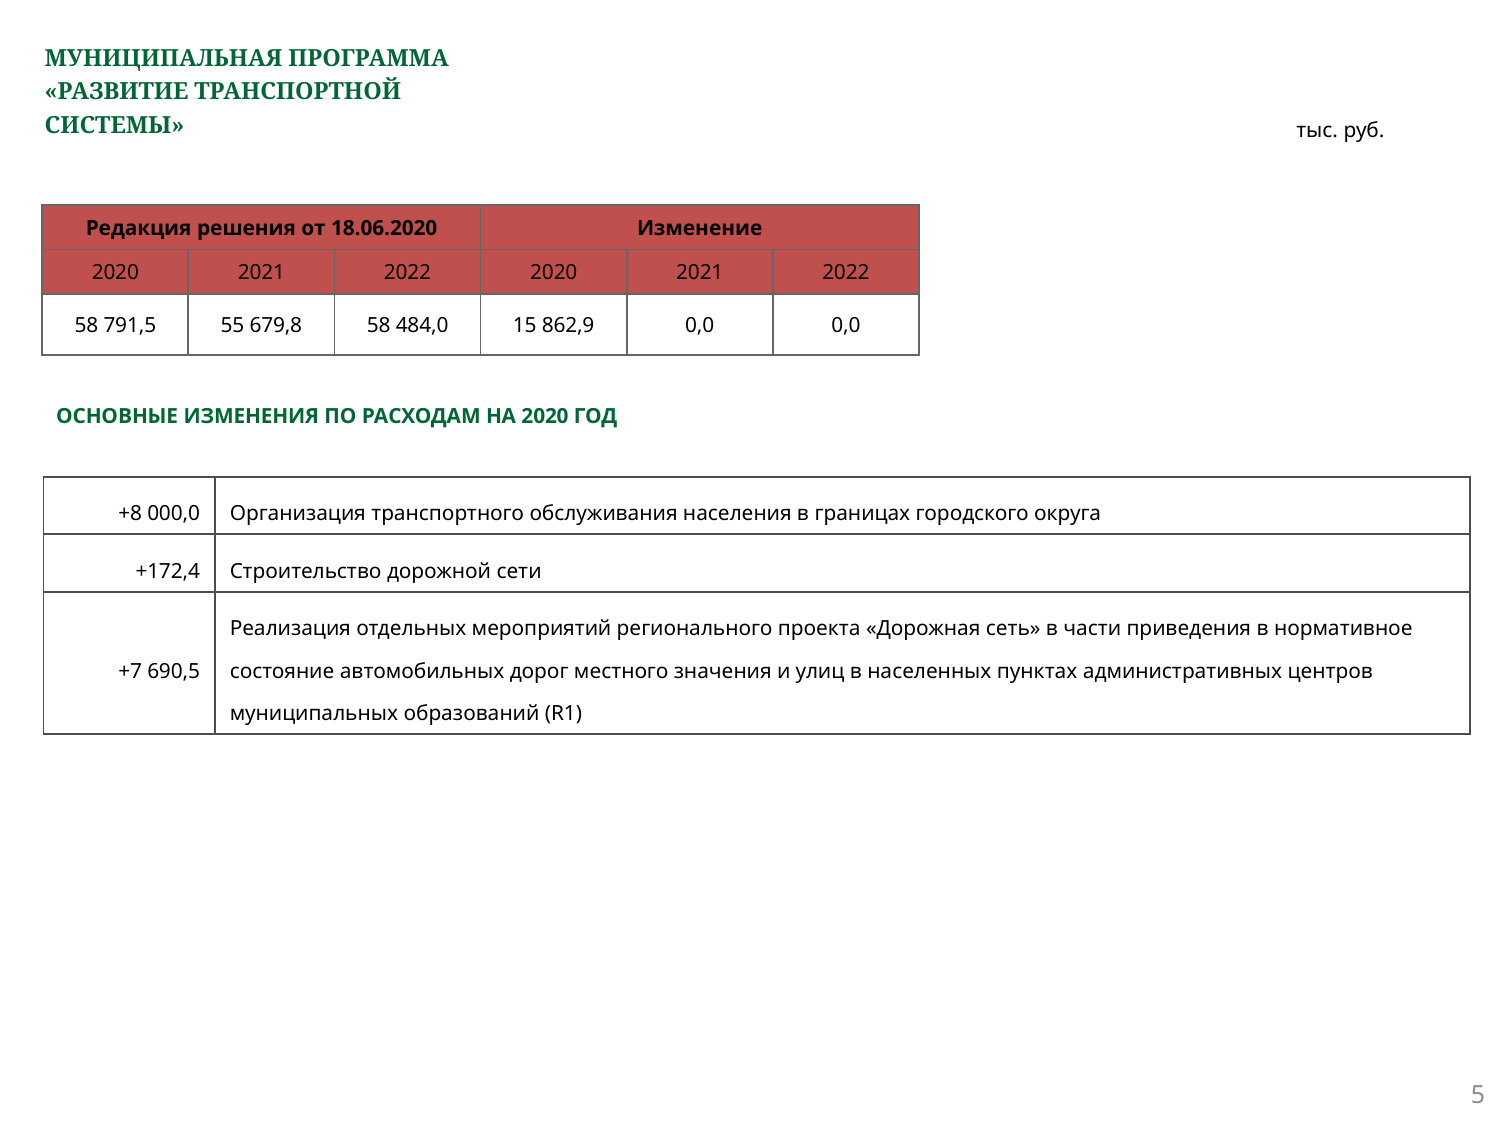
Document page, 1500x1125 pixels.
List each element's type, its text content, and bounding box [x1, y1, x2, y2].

table_cell 55 679,8 [189, 295, 334, 354]
text_box тыс. руб. [1281, 104, 1433, 150]
table_header Редакция решения от 18.06.2020 [43, 206, 480, 249]
table_header Изменение [481, 206, 918, 249]
table_cell 2022 [335, 250, 480, 293]
table_header +8 000,0 [44, 478, 214, 533]
table_cell 58 791,5 [43, 295, 187, 354]
slide_number 5 [1149, 1065, 1500, 1125]
title МУНИЦИПАЛЬНАЯ ПРОГРАММА «РАЗВИТИЕ ТРАНСПОРТНОЙ СИСТЕМЫ» [29, 29, 1471, 148]
table_cell +7 690,5 [44, 593, 214, 733]
table_cell 2022 [774, 250, 918, 293]
table_cell 0,0 [628, 295, 772, 354]
table_cell +172,4 [44, 535, 214, 591]
table_cell 2020 [481, 250, 626, 293]
table_cell 15 862,9 [481, 295, 626, 354]
table_cell 2021 [628, 250, 772, 293]
table_cell 58 484,0 [335, 295, 480, 354]
text_box ОСНОВНЫЕ ИЗМЕНЕНИЯ ПО РАСХОДАМ НА 2020 ГОД [39, 381, 841, 449]
table_cell 2021 [189, 250, 334, 293]
table_cell 0,0 [774, 295, 918, 354]
table_cell Строительство дорожной сети [216, 535, 1469, 591]
table_cell Реализация отдельных мероприятий регионального проекта «Дорожная сеть» в части приведения в нормативное состояние автомобильных дорог местного значения и улиц в населенных пунктах административных центров муниципальных образований (R1) [216, 593, 1469, 733]
table_header Организация транспортного обслуживания населения в границах городского округа [216, 478, 1469, 533]
table_cell 2020 [43, 250, 187, 293]
